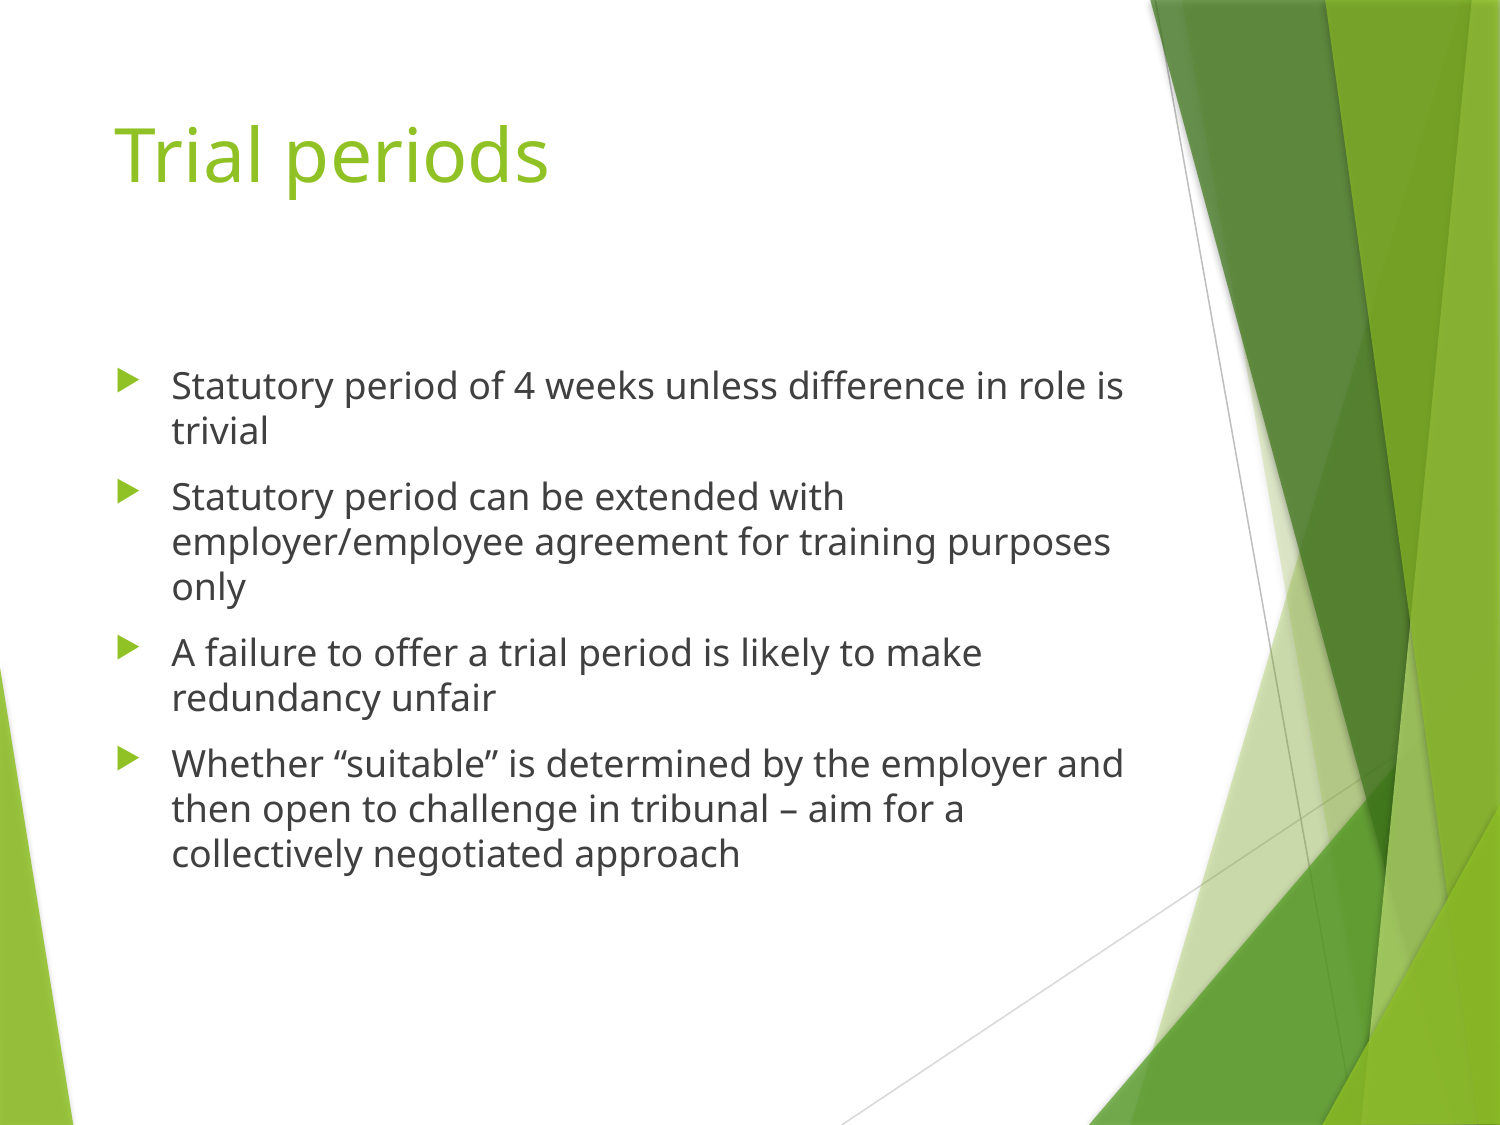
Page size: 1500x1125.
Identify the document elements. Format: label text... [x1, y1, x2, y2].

list Statutory period of 4 weeks unless difference in role is trivial Statutory period can be extended with employer/employee agreement for training purposes only A failure to offer a trial period is likely to make redundancy unfair Whether “suitable” is determined by the employer and then open to challenge in tribunal – aim for a collectively negotiated approach [99, 354, 1142, 992]
title Trial periods [99, 99, 1142, 317]
